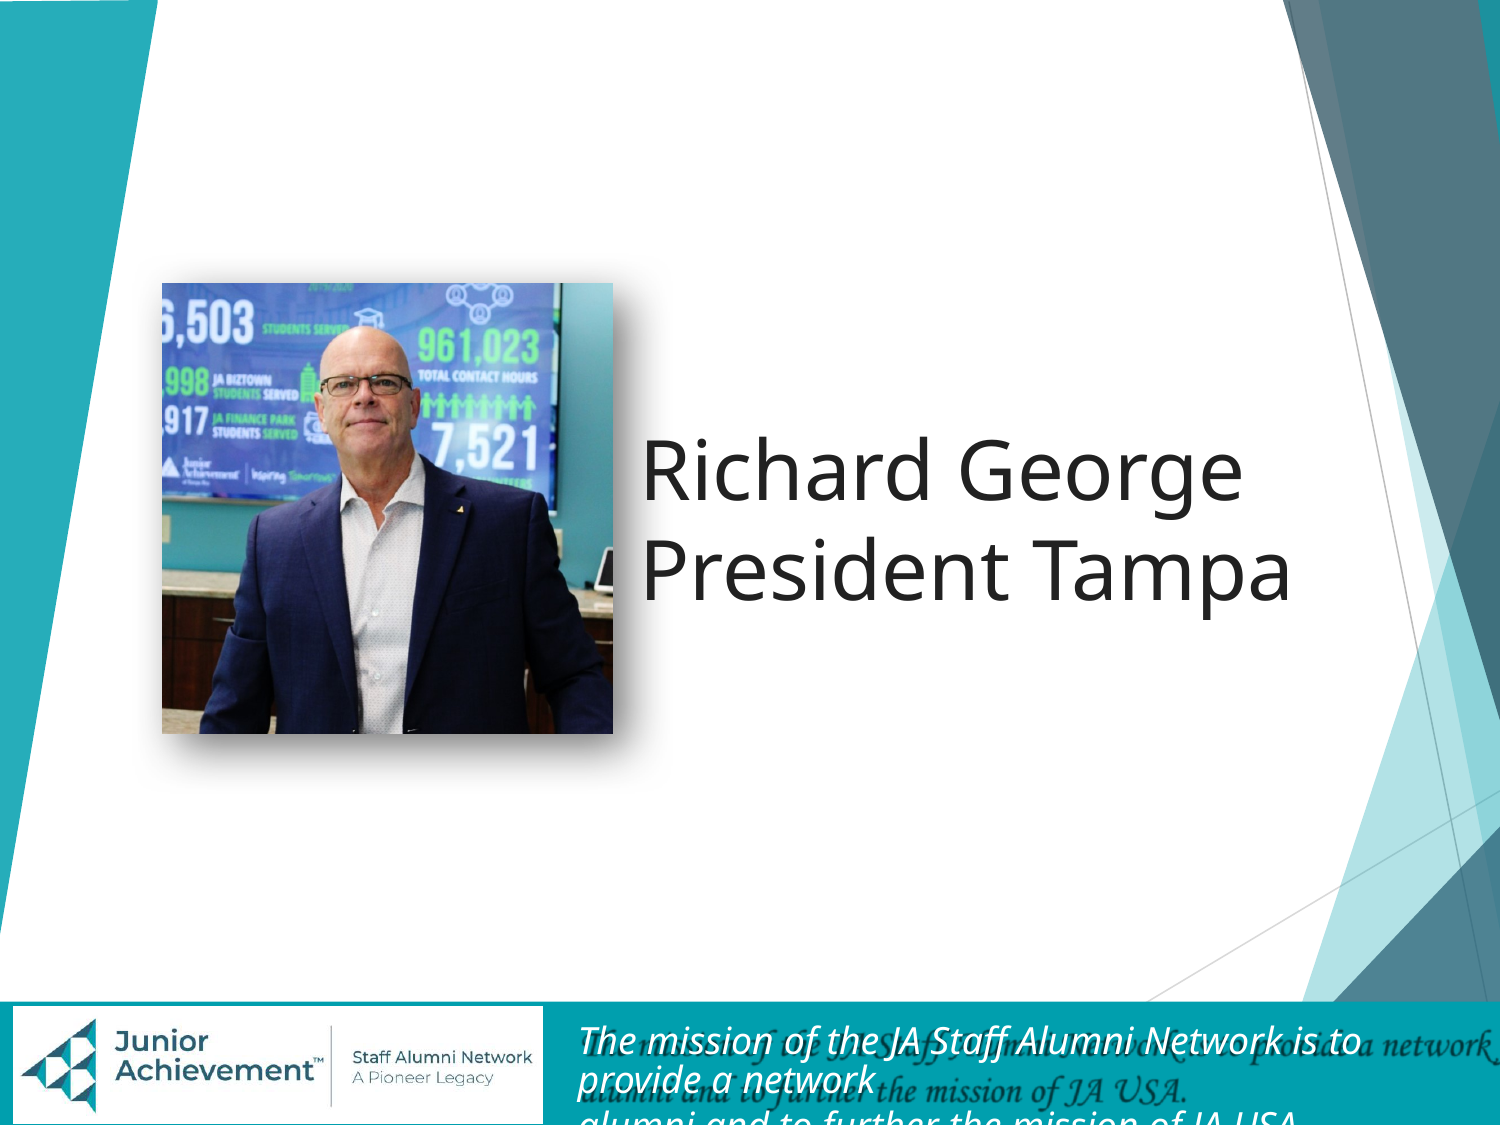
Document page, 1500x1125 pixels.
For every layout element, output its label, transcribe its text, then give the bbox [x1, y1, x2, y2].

picture [162, 283, 613, 734]
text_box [0, 1001, 1500, 1125]
title Richard George President Tampa [661, 415, 1302, 618]
